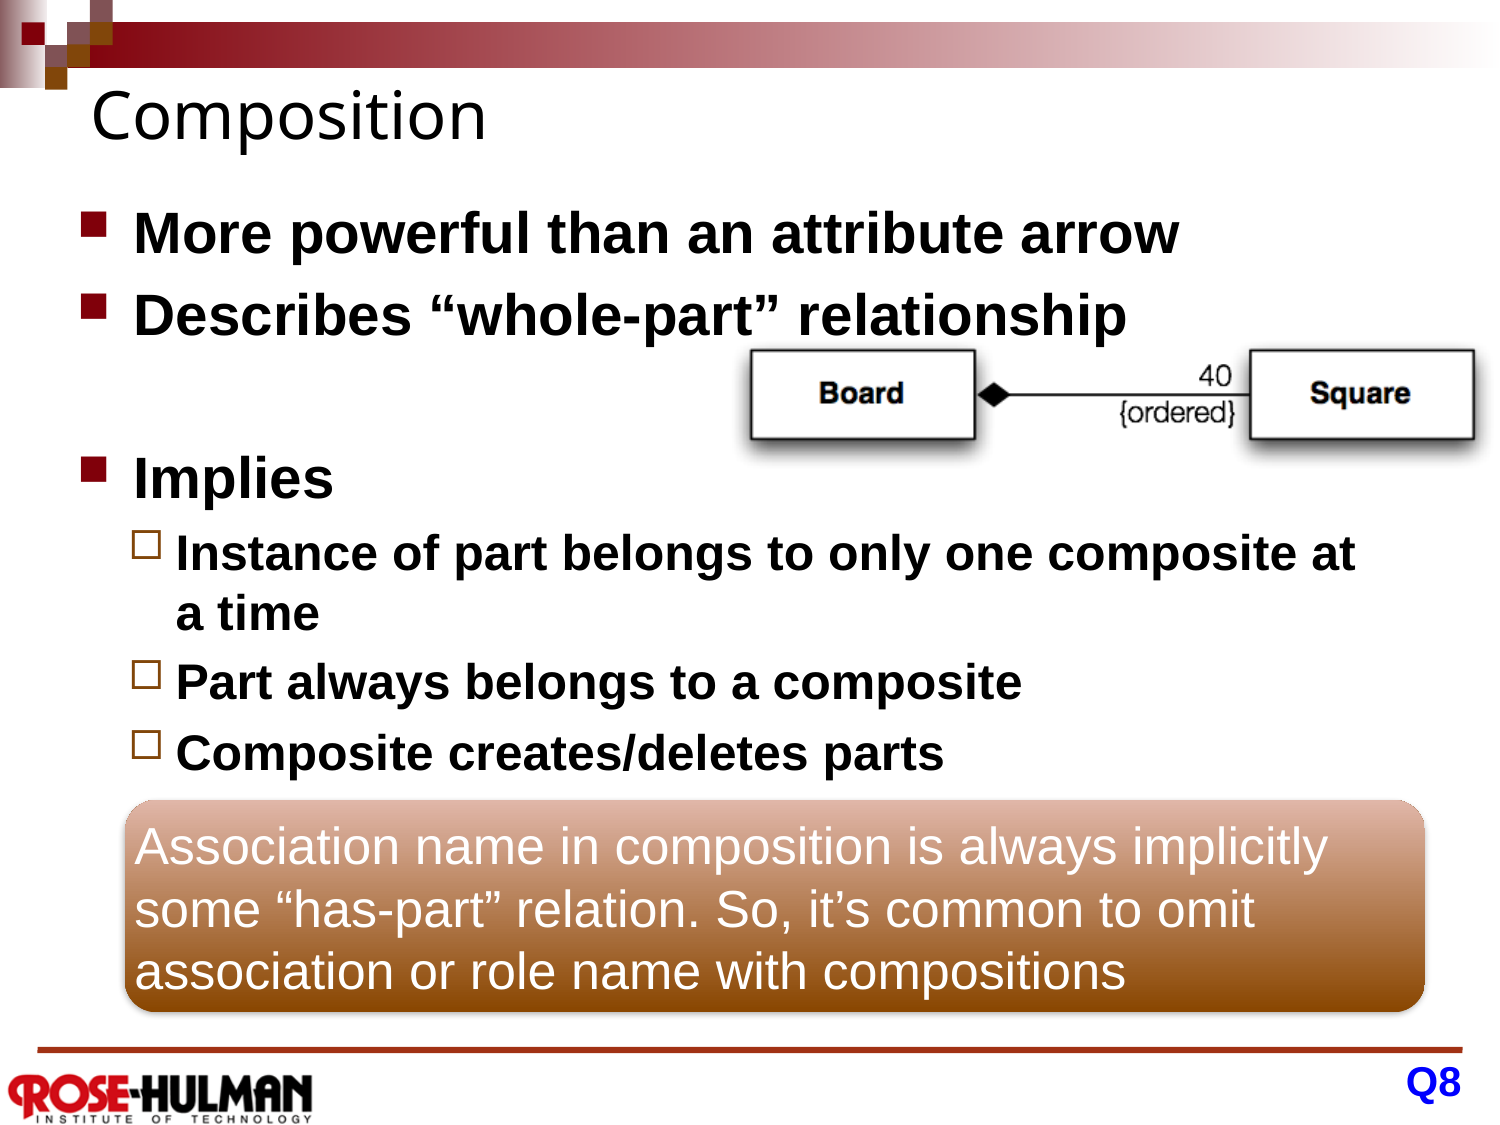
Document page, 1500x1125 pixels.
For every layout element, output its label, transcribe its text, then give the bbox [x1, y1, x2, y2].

picture [723, 330, 1500, 476]
text_box Q8 [1405, 1055, 1462, 1106]
picture [0, 1071, 325, 1125]
text_box Association name in composition is always implicitly some “has-part” relation. So, it’s common to omit association or role name with compositions [124, 799, 1426, 1013]
title Composition [74, 62, 1426, 163]
list More powerful than an attribute arrow Describes “whole-part” relationship Implies Instance of part belongs to only one composite at a time Part always belongs to a composite Composite creates/deletes parts [62, 187, 1413, 1013]
